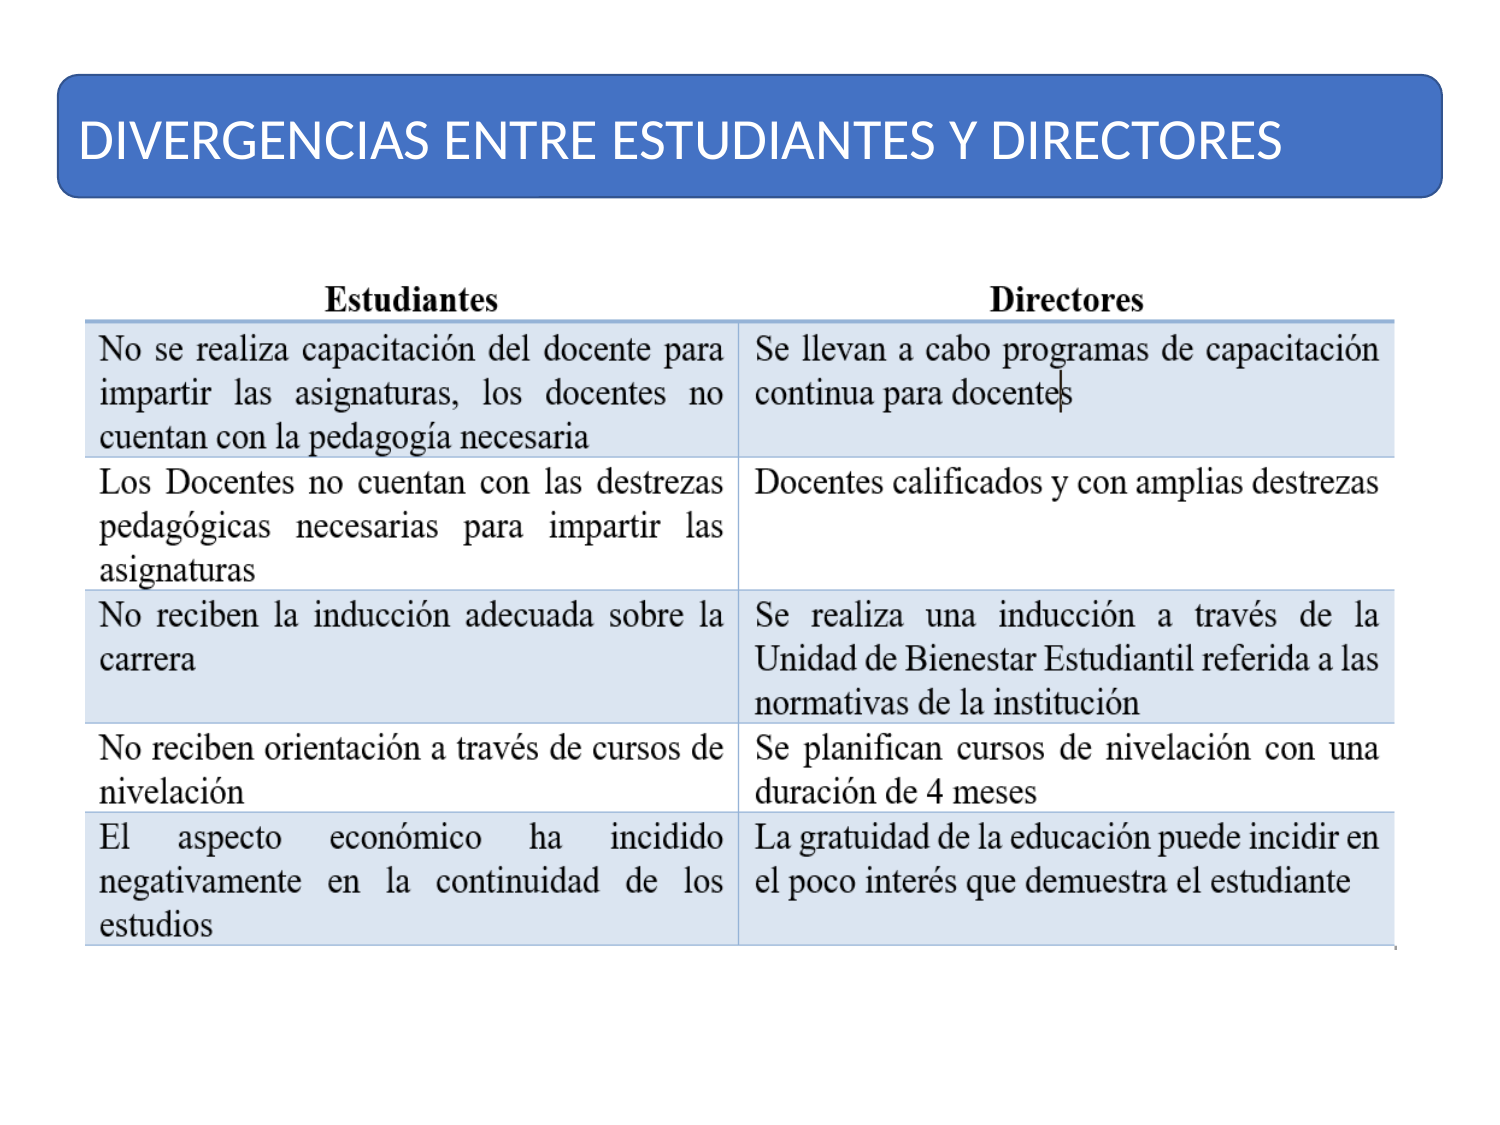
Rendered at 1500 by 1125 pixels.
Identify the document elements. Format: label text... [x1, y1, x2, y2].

text_box DIVERGENCIAS ENTRE ESTUDIANTES Y DIRECTORES [56, 73, 1443, 199]
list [85, 277, 1397, 950]
